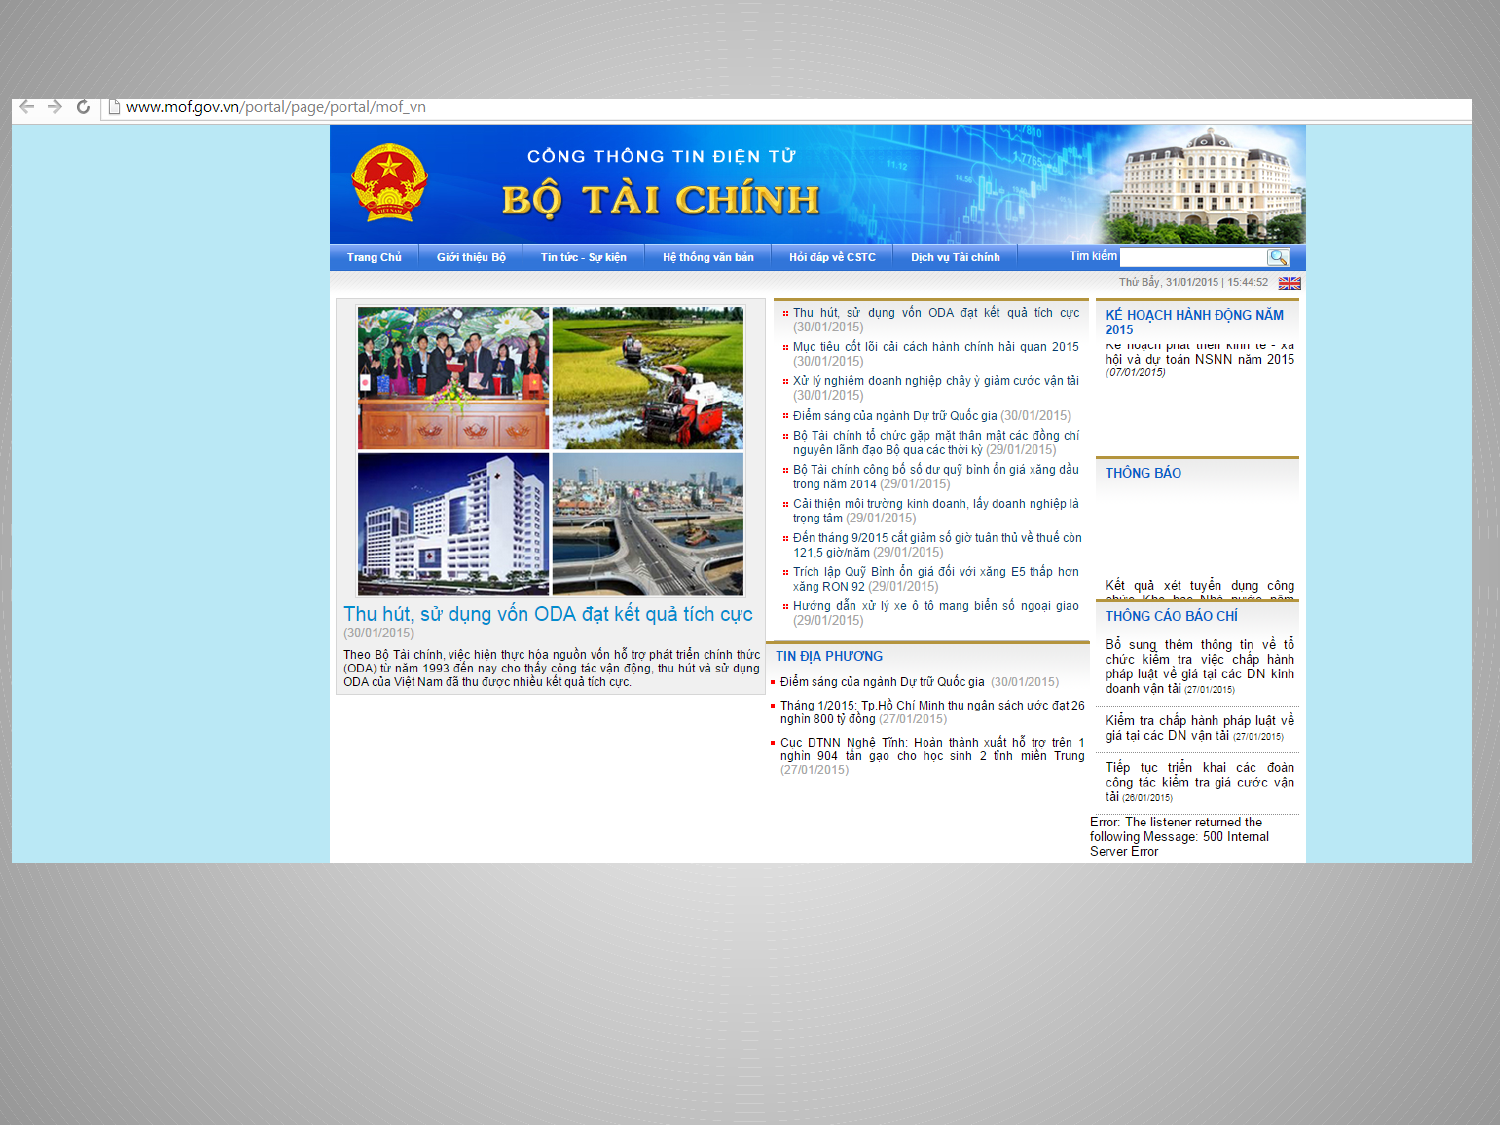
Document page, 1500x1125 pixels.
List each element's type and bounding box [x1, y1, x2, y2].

picture [12, 99, 1472, 863]
